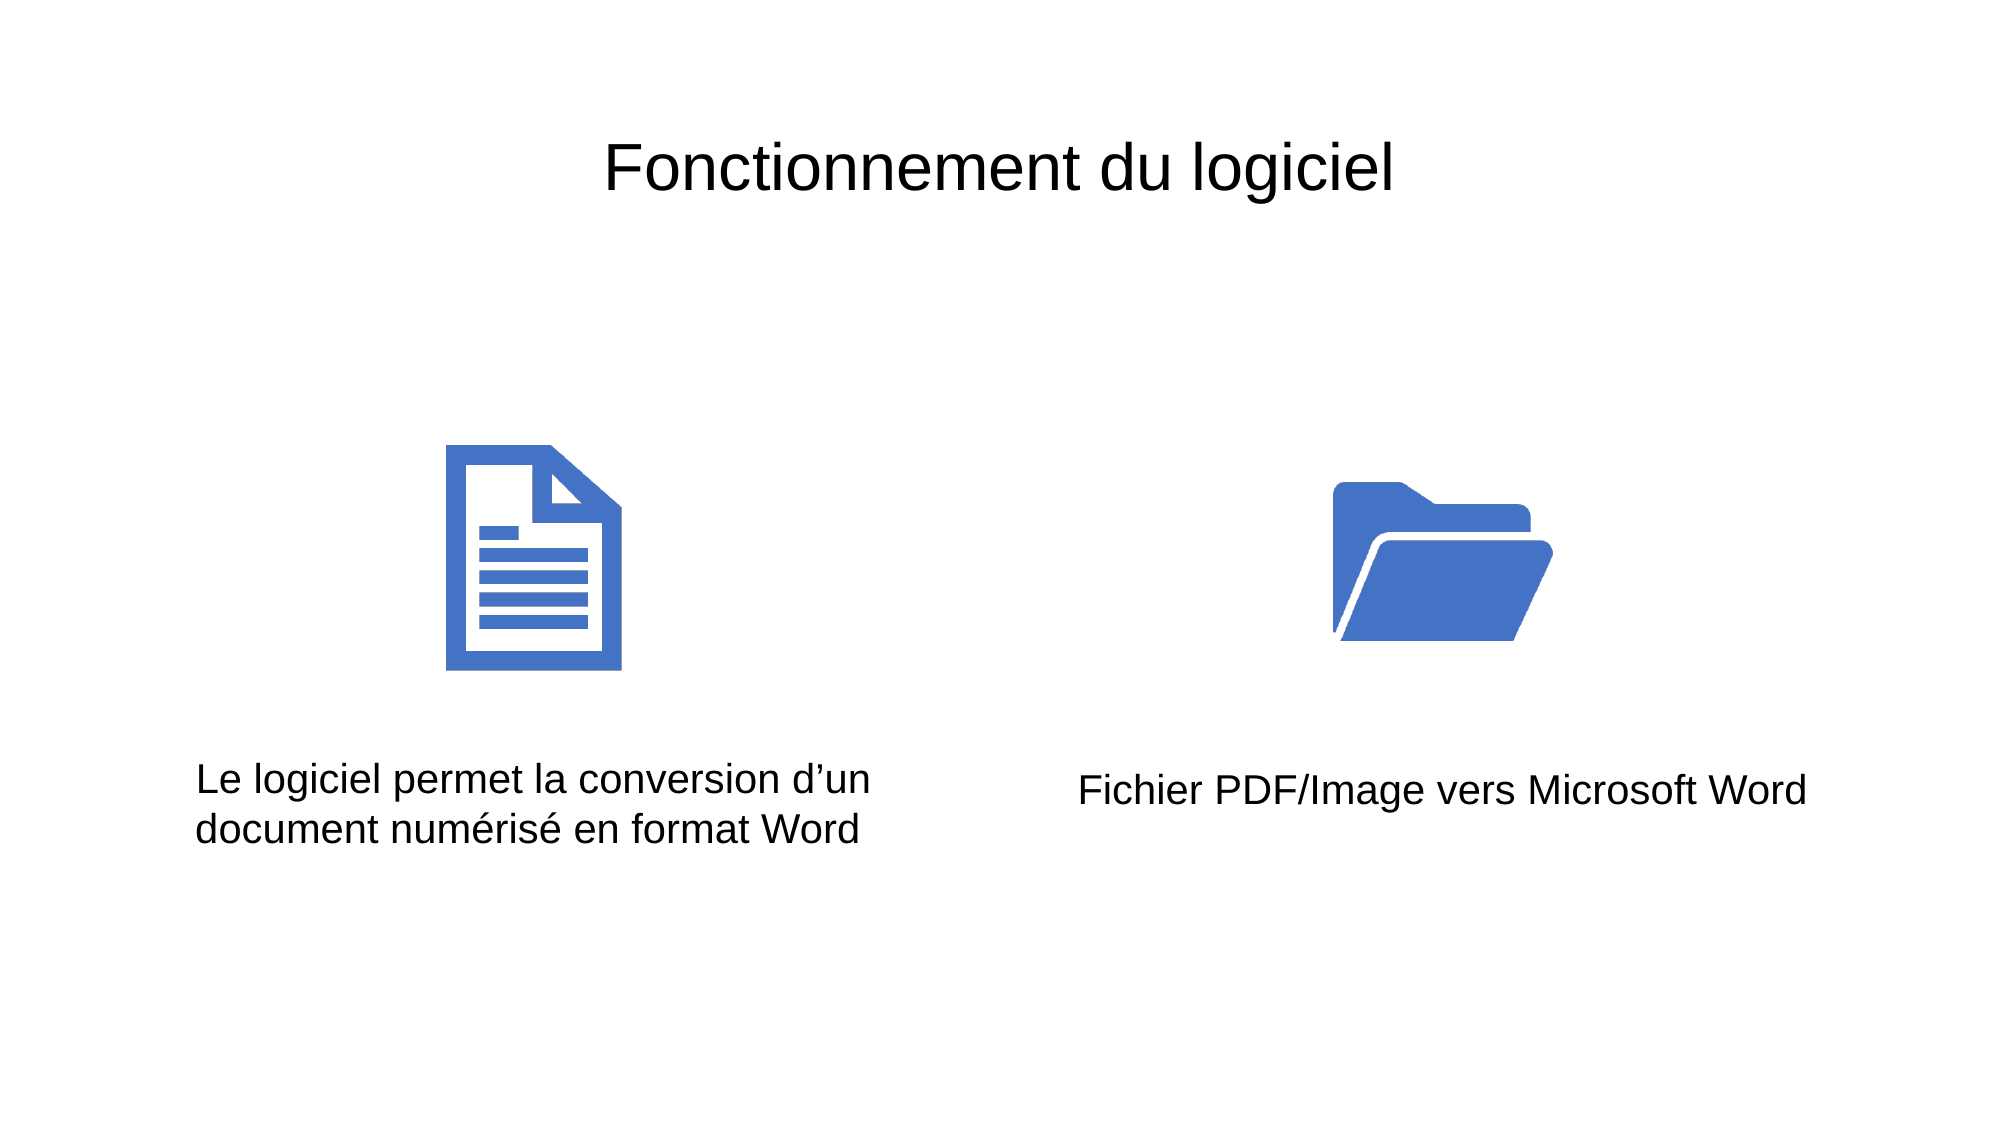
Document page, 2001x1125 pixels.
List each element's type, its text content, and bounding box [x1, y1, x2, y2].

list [137, 299, 1863, 1014]
title Fonctionnement du logiciel [137, 59, 1863, 278]
